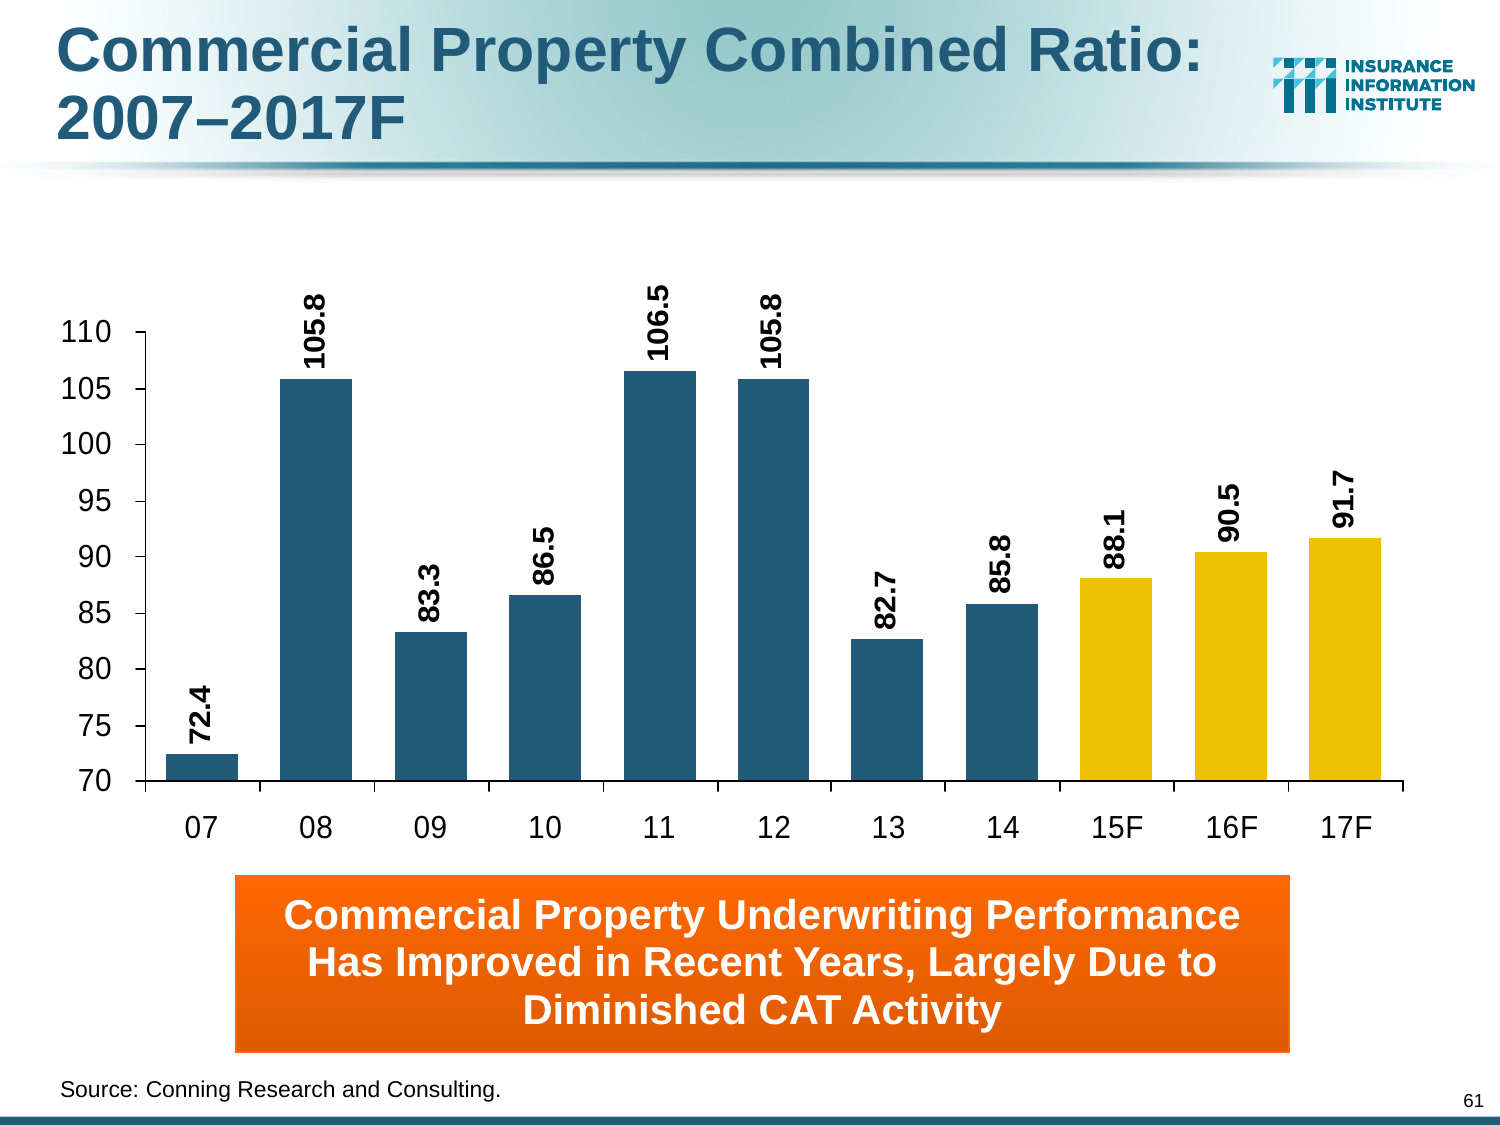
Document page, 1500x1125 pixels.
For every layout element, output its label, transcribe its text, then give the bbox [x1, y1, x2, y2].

picture [0, 0, 1500, 189]
text_box Source: Conning Research and Consulting. [0, 1050, 1242, 1125]
title Commercial Property Combined Ratio: 2007–2017F [48, 14, 1264, 157]
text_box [48, 218, 1435, 862]
text_box Commercial Property Underwriting Performance Has Improved in Recent Years, Largely Due to Diminished CAT Activity [235, 875, 1289, 1053]
slide_number 61 [1410, 1091, 1485, 1112]
